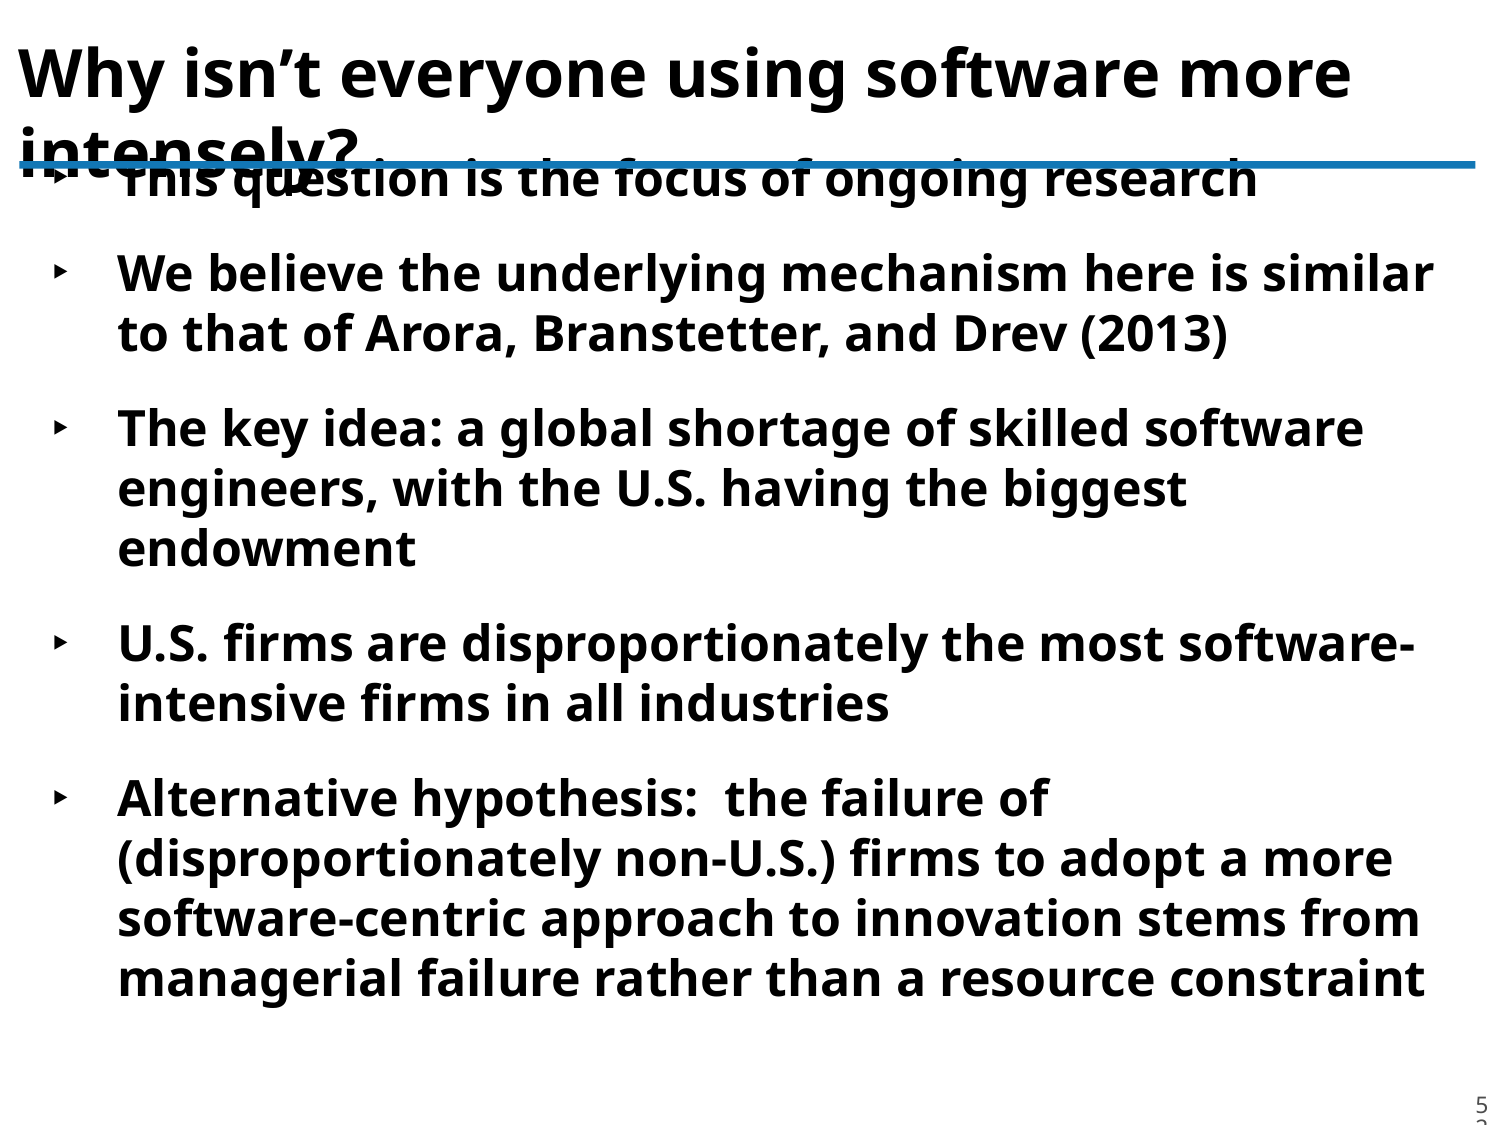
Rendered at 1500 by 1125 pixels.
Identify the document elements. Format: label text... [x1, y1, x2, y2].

list This question is the focus of ongoing research We believe the underlying mechanism here is similar to that of Arora, Branstetter, and Drev (2013) The key idea: a global shortage of skilled software engineers, with the U.S. having the biggest endowment U.S. firms are disproportionately the most software-intensive firms in all industries Alternative hypothesis: the failure of (disproportionately non-U.S.) firms to adopt a more software-centric approach to innovation stems from managerial failure rather than a resource constraint [14, 129, 1457, 1024]
text_box [19, 161, 1476, 169]
title Why isn’t everyone using software more intensely? [19, 59, 1475, 161]
slide_number 52 [1464, 1085, 1500, 1125]
